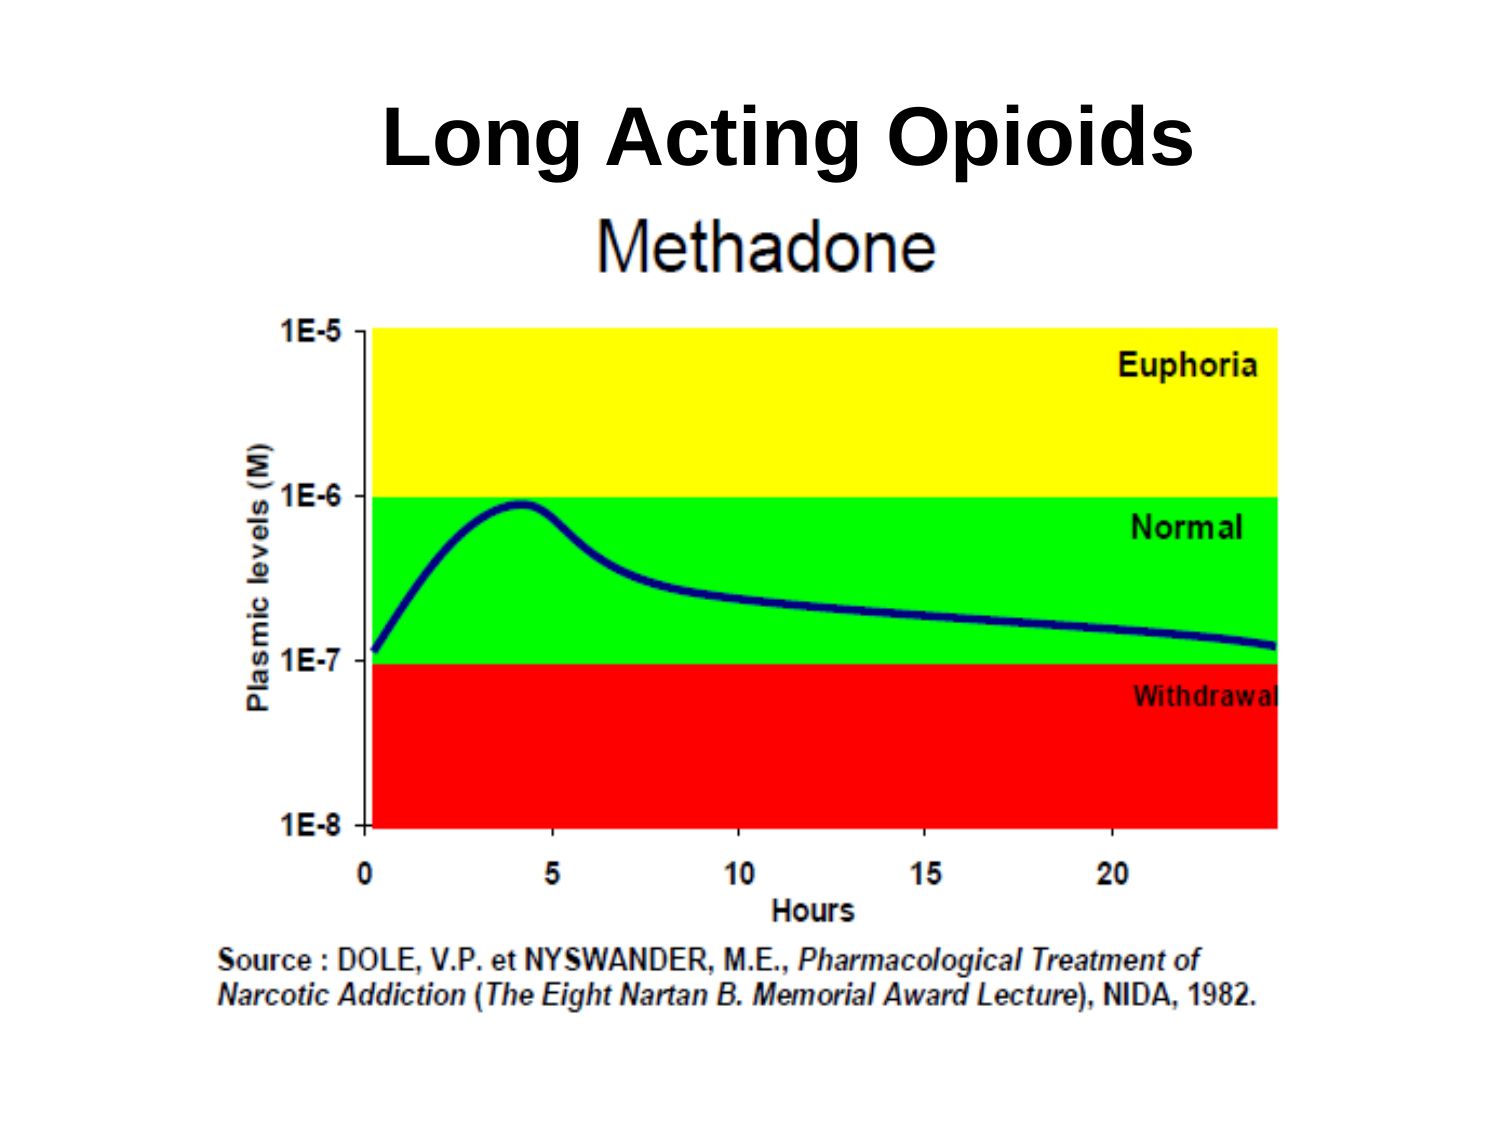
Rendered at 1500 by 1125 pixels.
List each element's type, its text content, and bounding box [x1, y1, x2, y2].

picture [174, 187, 1329, 1051]
text_box Long Acting Opioids [366, 75, 1212, 185]
